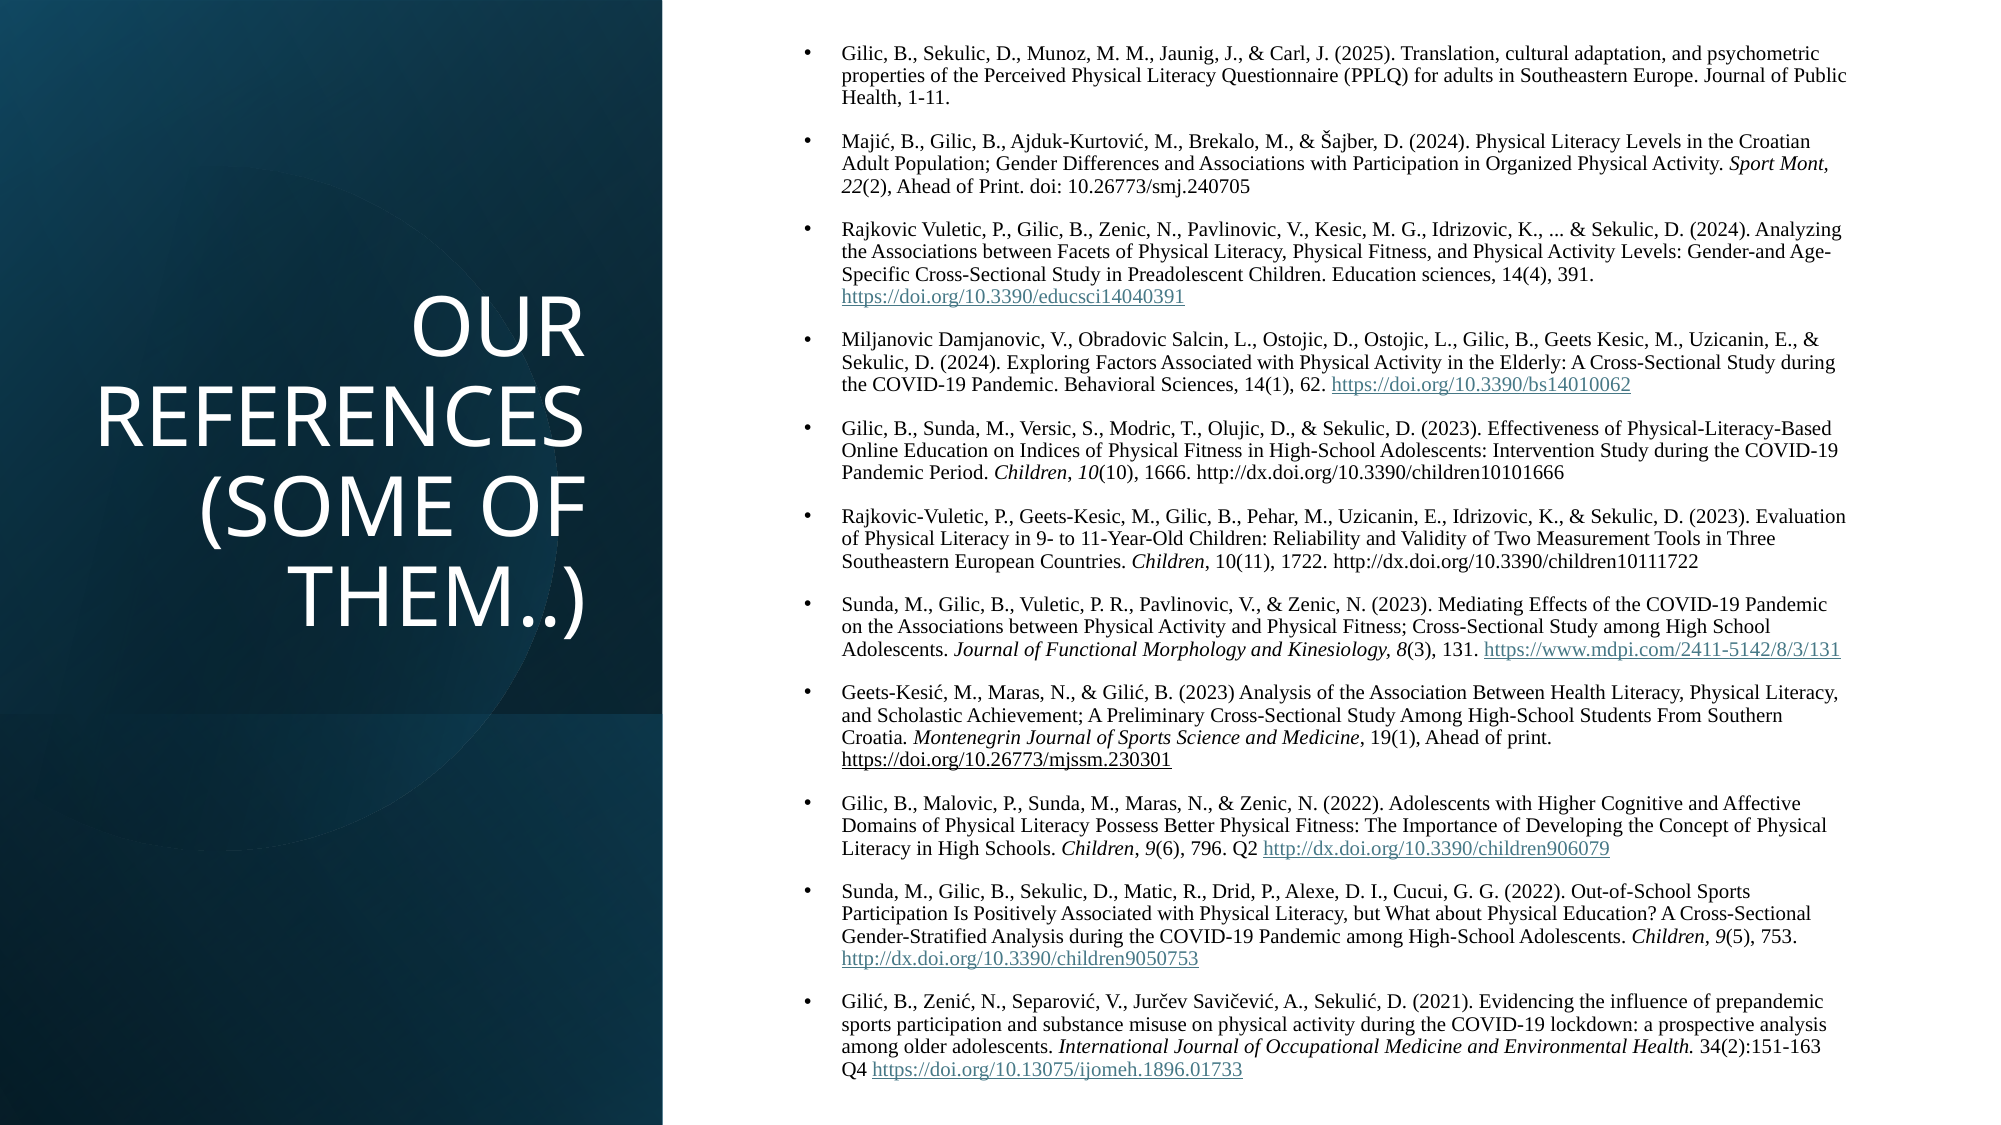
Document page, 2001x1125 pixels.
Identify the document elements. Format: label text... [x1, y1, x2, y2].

title OUR REFERENCES (SOME OF THEM..) [76, 96, 602, 652]
text_box [0, 0, 664, 1125]
list Gilic, B., Sekulic, D., Munoz, M. M., Jaunig, J., & Carl, J. (2025). Translation, cultural adaptation, and psychometric properties of the Perceived Physical Literacy Questionnaire (PPLQ) for adults in Southeastern Europe. Journal of Public Health, 1-11. Majić, B., Gilic, B., Ajduk-Kurtović, M., Brekalo, M., & Šajber, D. (2024). Physical Literacy Levels in the Croatian Adult Population; Gender Differences and Associations with Participation in Organized Physical Activity. Sport Mont, 22(2), Ahead of Print. doi: 10.26773/smj.240705 Rajkovic Vuletic, P., Gilic, B., Zenic, N., Pavlinovic, V., Kesic, M. G., Idrizovic, K., ... & Sekulic, D. (2024). Analyzing the Associations between Facets of Physical Literacy, Physical Fitness, and Physical Activity Levels: Gender-and Age-Specific Cross-Sectional Study in Preadolescent Children. Education sciences, 14(4), 391. https://doi.org/10.3390/educsci14040391 Miljanovic Damjanovic, V., Obradovic Salcin, L., Ostojic, D., Ostojic, L., Gilic, B., Geets Kesic, M., Uzicanin, E., & Sekulic, D. (2024). Exploring Factors Associated with Physical Activity in the Elderly: A Cross-Sectional Study during the COVID-19 Pandemic. Behavioral Sciences, 14(1), 62. https://doi.org/10.3390/bs14010062 Gilic, B., Sunda, M., Versic, S., Modric, T., Olujic, D., & Sekulic, D. (2023). Effectiveness of Physical-Literacy-Based Online Education on Indices of Physical Fitness in High-School Adolescents: Intervention Study during the COVID-19 Pandemic Period. Children, 10(10), 1666. http://dx.doi.org/10.3390/children10101666 Rajkovic-Vuletic, P., Geets-Kesic, M., Gilic, B., Pehar, M., Uzicanin, E., Idrizovic, K., & Sekulic, D. (2023). Evaluation of Physical Literacy in 9- to 11-Year-Old Children: Reliability and Validity of Two Measurement Tools in Three Southeastern European Countries. Children, 10(11), 1722. http://dx.doi.org/10.3390/children10111722 Sunda, M., Gilic, B., Vuletic, P. R., Pavlinovic, V., & Zenic, N. (2023). Mediating Effects of the COVID-19 Pandemic on the Associations between Physical Activity and Physical Fitness; Cross-Sectional Study among High School Adolescents. Journal of Functional Morphology and Kinesiology, 8(3), 131. https://www.mdpi.com/2411-5142/8/3/131 Geets-Kesić, M., Maras, N., & Gilić, B. (2023) Analysis of the Association Between Health Literacy, Physical Literacy, and Scholastic Achievement; A Preliminary Cross-Sectional Study Among High-School Students From Southern Croatia. Montenegrin Journal of Sports Science and Medicine, 19(1), Ahead of print. https://doi.org/10.26773/mjssm.230301 Gilic, B., Malovic, P., Sunda, M., Maras, N., & Zenic, N. (2022). Adolescents with Higher Cognitive and Affective Domains of Physical Literacy Possess Better Physical Fitness: The Importance of Developing the Concept of Physical Literacy in High Schools. Children, 9(6), 796. Q2 http://dx.doi.org/10.3390/children906079 Sunda, M., Gilic, B., Sekulic, D., Matic, R., Drid, P., Alexe, D. I., Cucui, G. G. (2022). Out-of-School Sports Participation Is Positively Associated with Physical Literacy, but What about Physical Education? A Cross-Sectional Gender-Stratified Analysis during the COVID-19 Pandemic among High-School Adolescents. Children, 9(5), 753. http://dx.doi.org/10.3390/children9050753 Gilić, B., Zenić, N., Separović, V., Jurčev Savičević, A., Sekulić, D. (2021). Evidencing the influence of prepandemic sports participation and substance misuse on physical activity during the COVID-19 lockdown: a prospective analysis among older adolescents. International Journal of Occupational Medicine and Environmental Health. 34(2):151-163 Q4 https://doi.org/10.13075/ijomeh.1896.01733 [789, 106, 1865, 1017]
text_box [664, 0, 2000, 1125]
